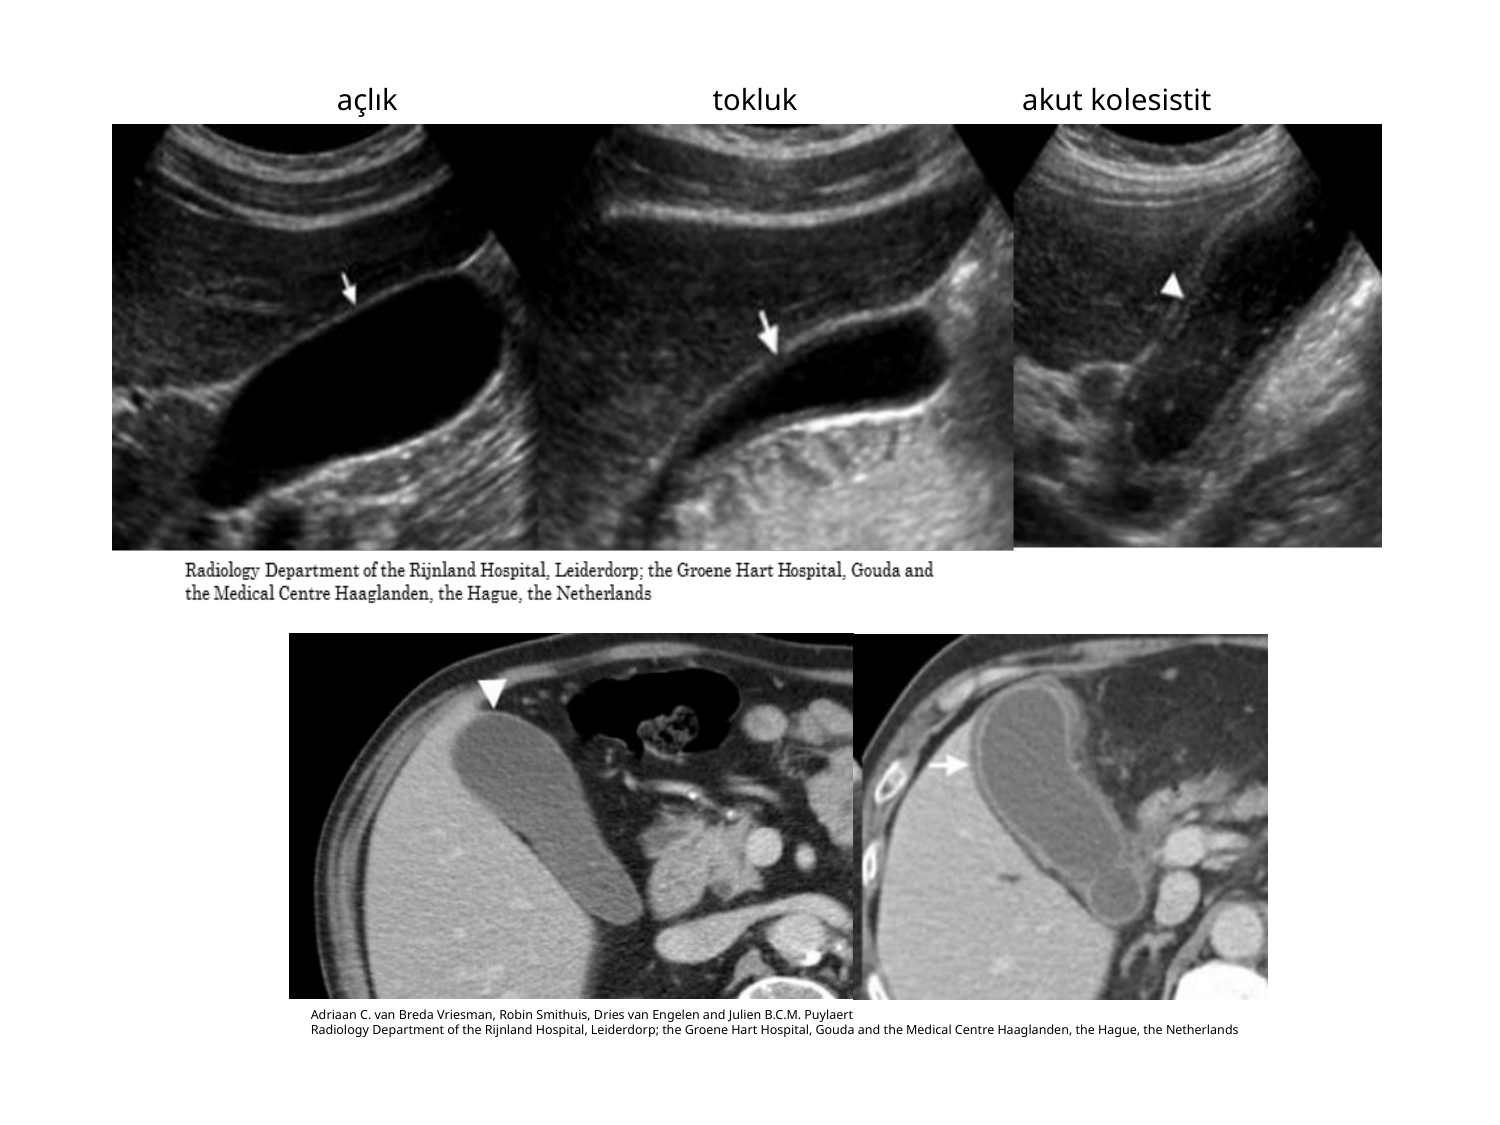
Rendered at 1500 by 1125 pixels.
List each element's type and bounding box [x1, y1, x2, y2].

text_box [112, 73, 1500, 617]
text_box [288, 632, 1271, 1074]
